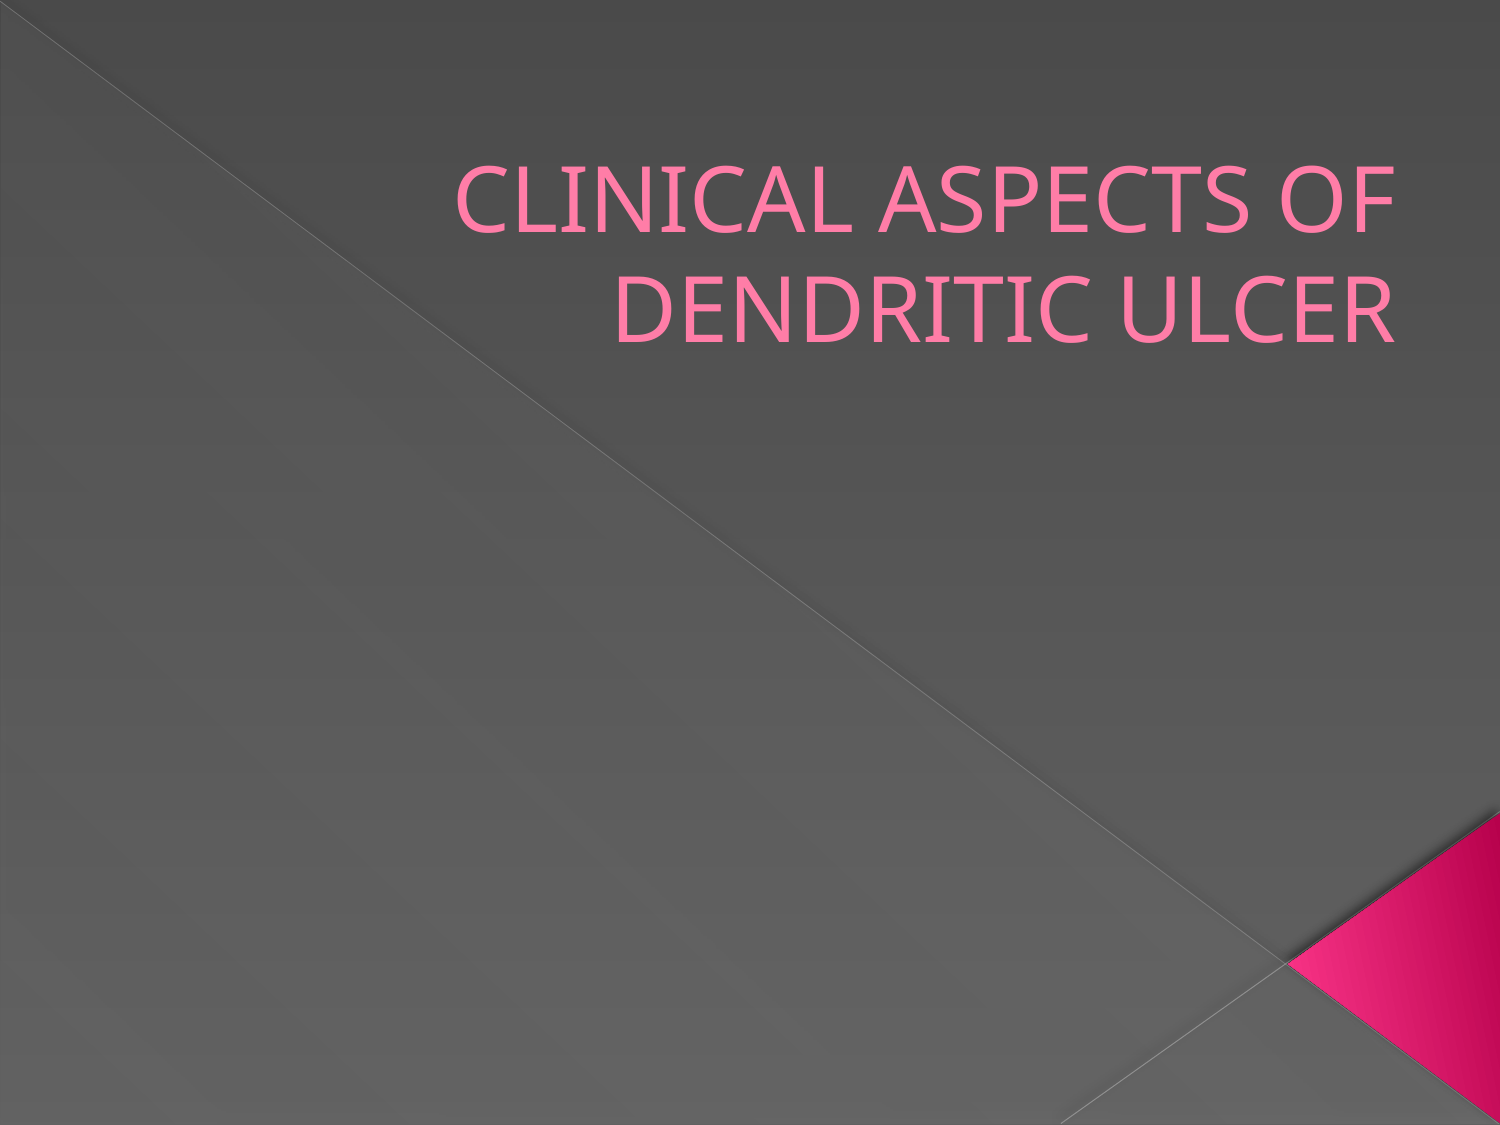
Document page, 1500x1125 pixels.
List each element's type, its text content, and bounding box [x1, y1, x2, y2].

title CLINICAL ASPECTS OF DENDRITIC ULCER [88, 127, 1412, 369]
